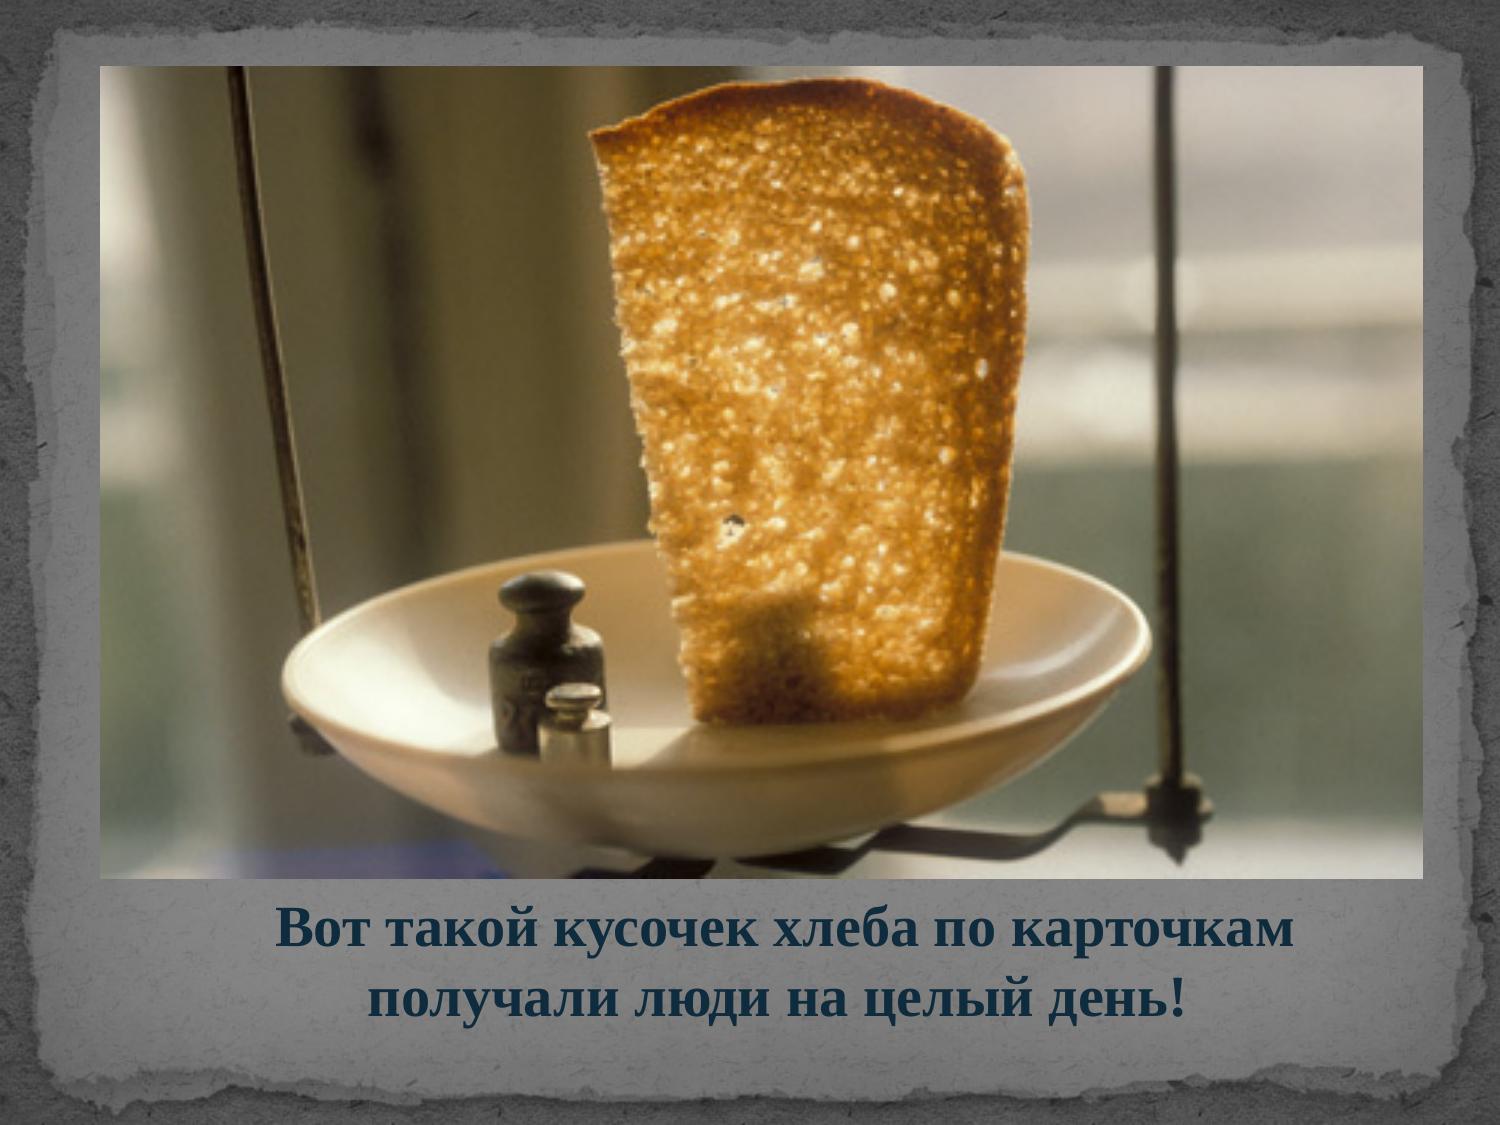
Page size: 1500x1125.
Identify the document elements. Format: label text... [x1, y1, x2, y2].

text_box Вот такой кусочек хлеба по карточкам получали люди на целый день! [182, 887, 1387, 1036]
picture [100, 66, 1423, 879]
